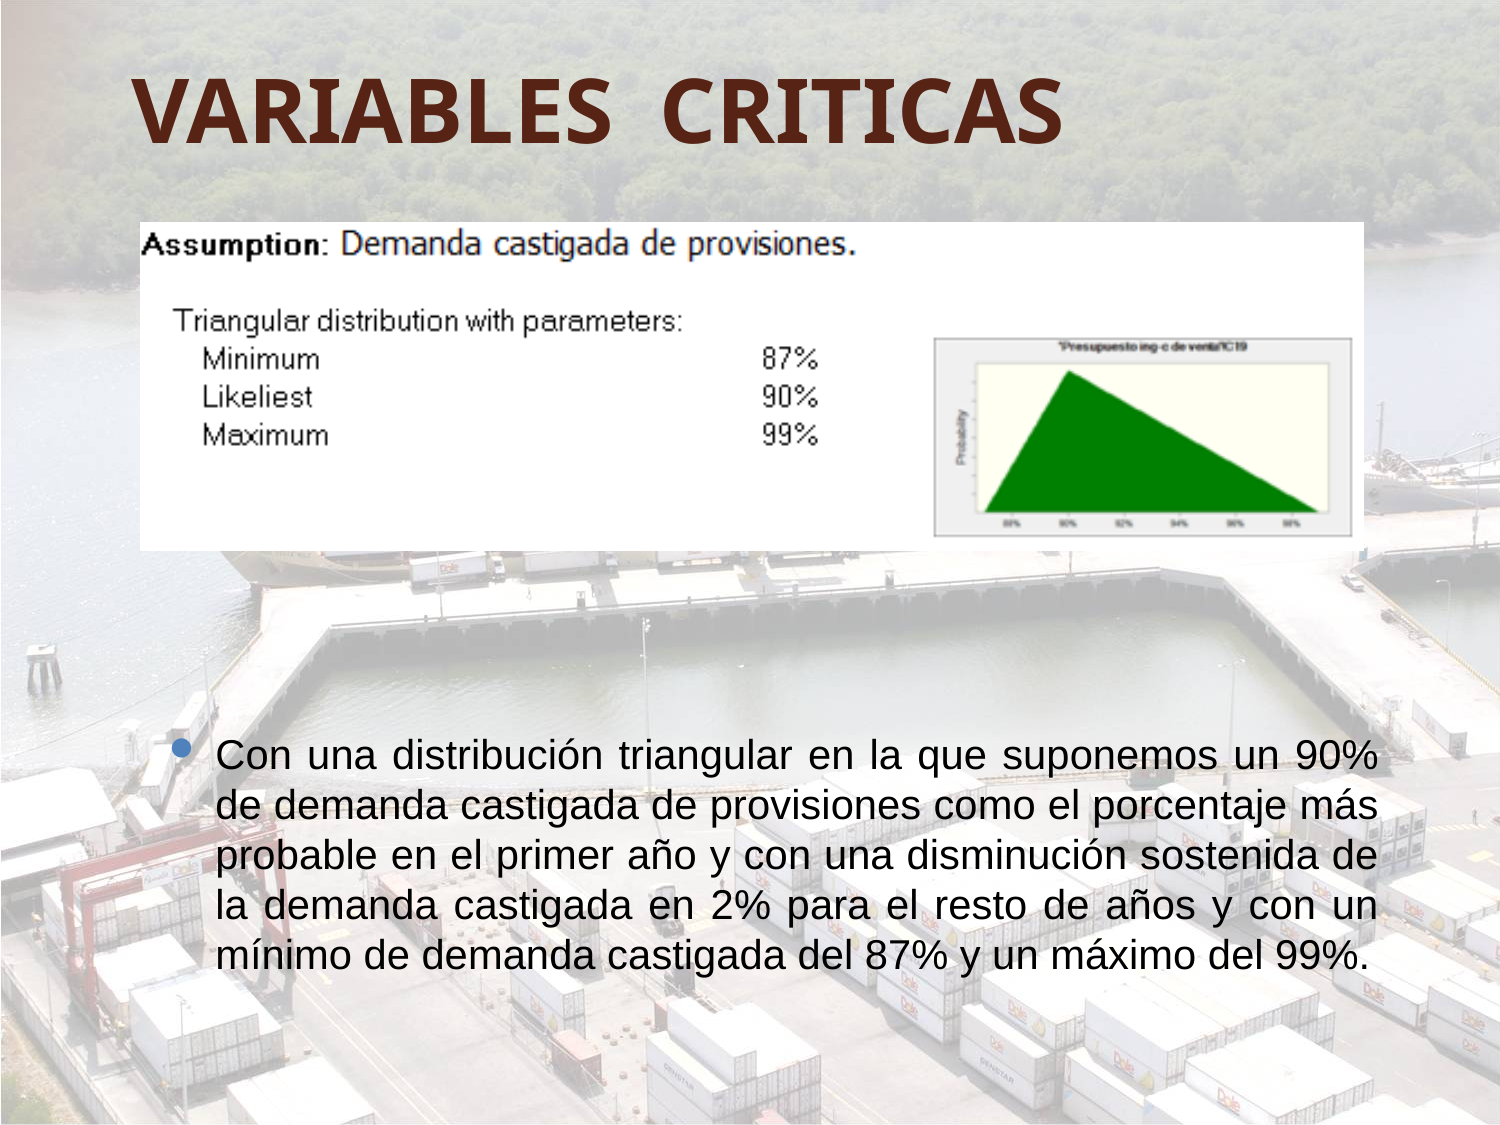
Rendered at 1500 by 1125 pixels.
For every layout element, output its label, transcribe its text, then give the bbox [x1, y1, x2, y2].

title VARIABLES CRITICAS [117, 46, 1372, 235]
picture [0, 0, 1500, 1125]
list Con una distribución triangular en la que suponemos un 90% de demanda castigada de provisiones como el porcentaje más probable en el primer año y con una disminución sostenida de la demanda castigada en 2% para el resto de años y con un mínimo de demanda castigada del 87% y un máximo del 99%. [140, 667, 1395, 1055]
